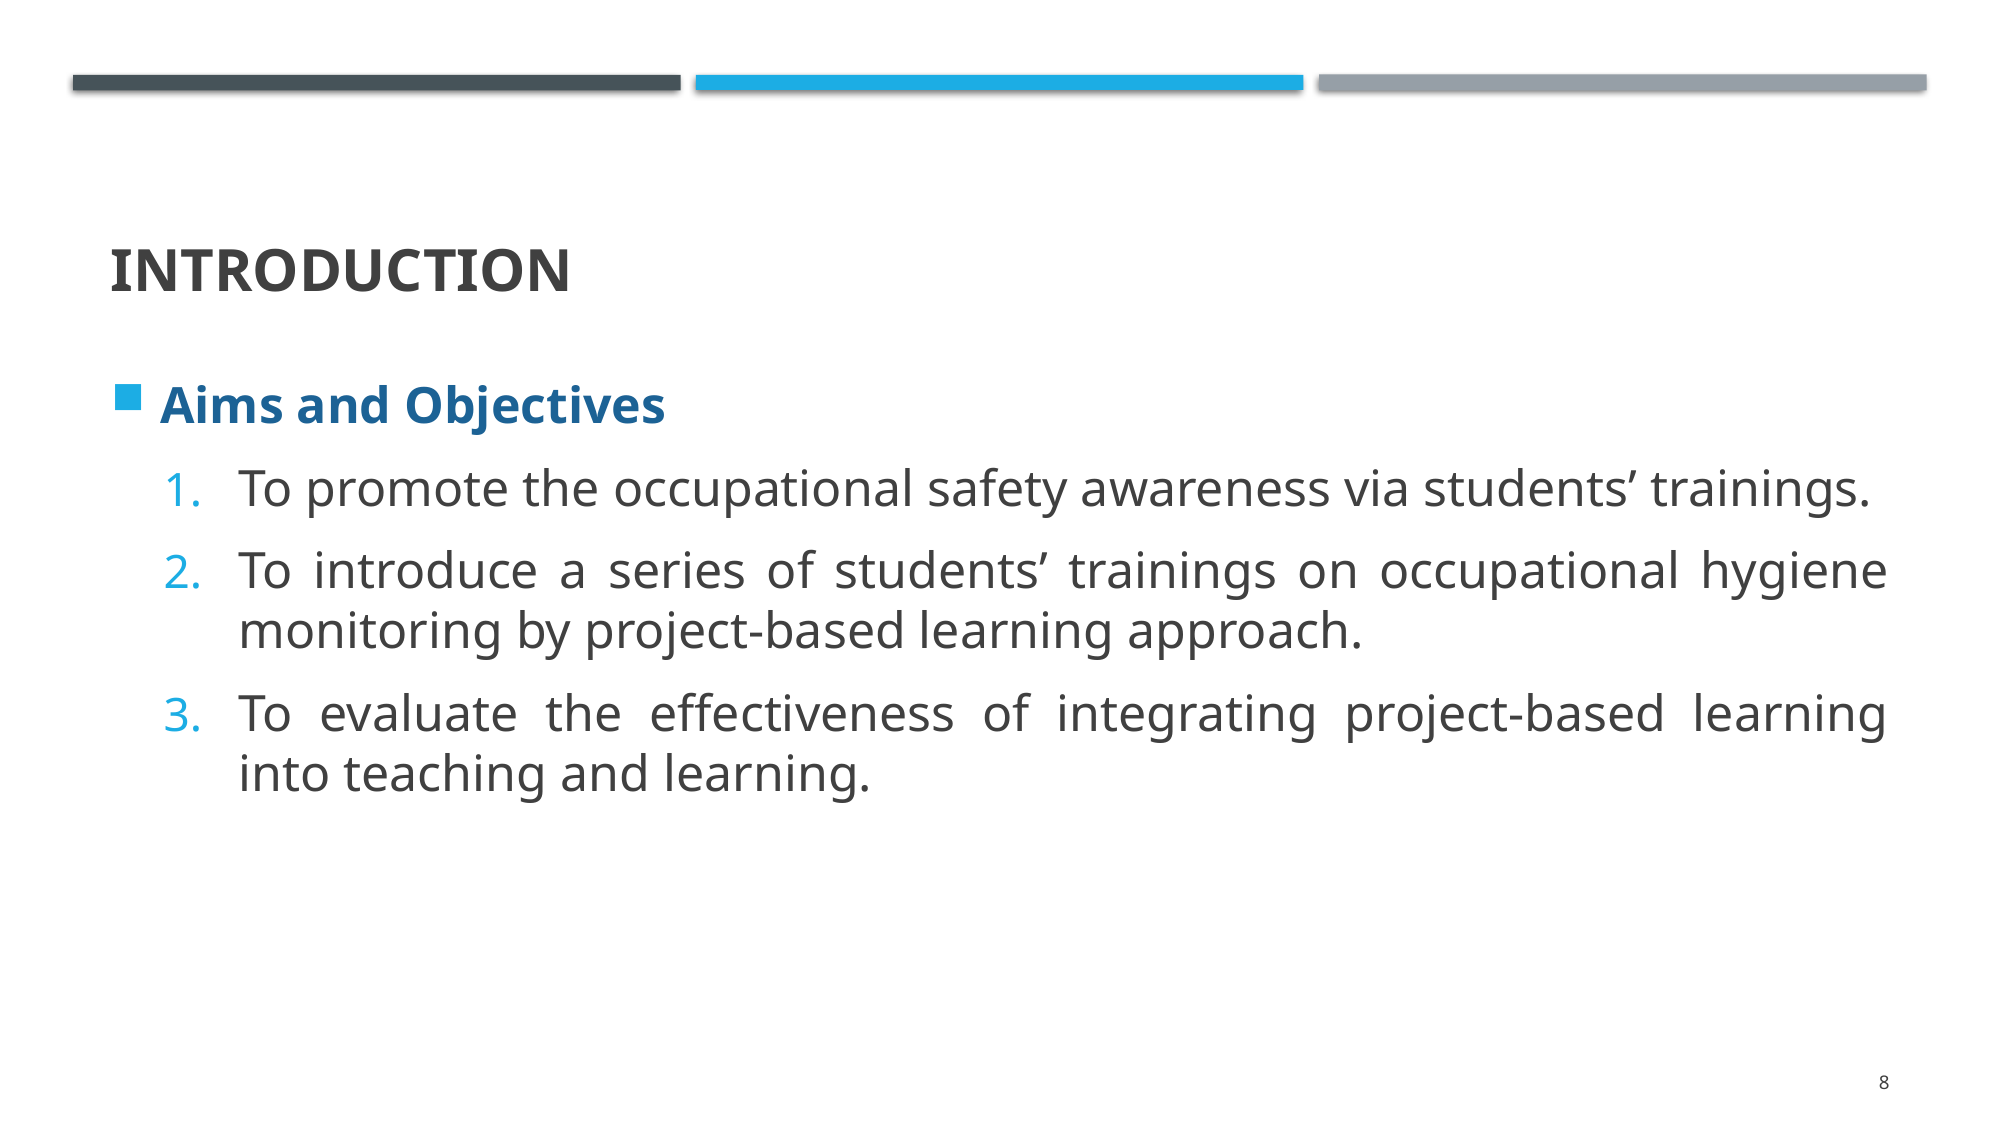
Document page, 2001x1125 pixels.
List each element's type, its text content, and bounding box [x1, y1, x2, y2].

list Aims and Objectives To promote the occupational safety awareness via students’ trainings. To introduce a series of students’ trainings on occupational hygiene monitoring by project-based learning approach. To evaluate the effectiveness of integrating project-based learning into teaching and learning. [95, 360, 1905, 1054]
title Introduction [95, 115, 1905, 311]
slide_number 8 [1732, 1053, 1905, 1114]
